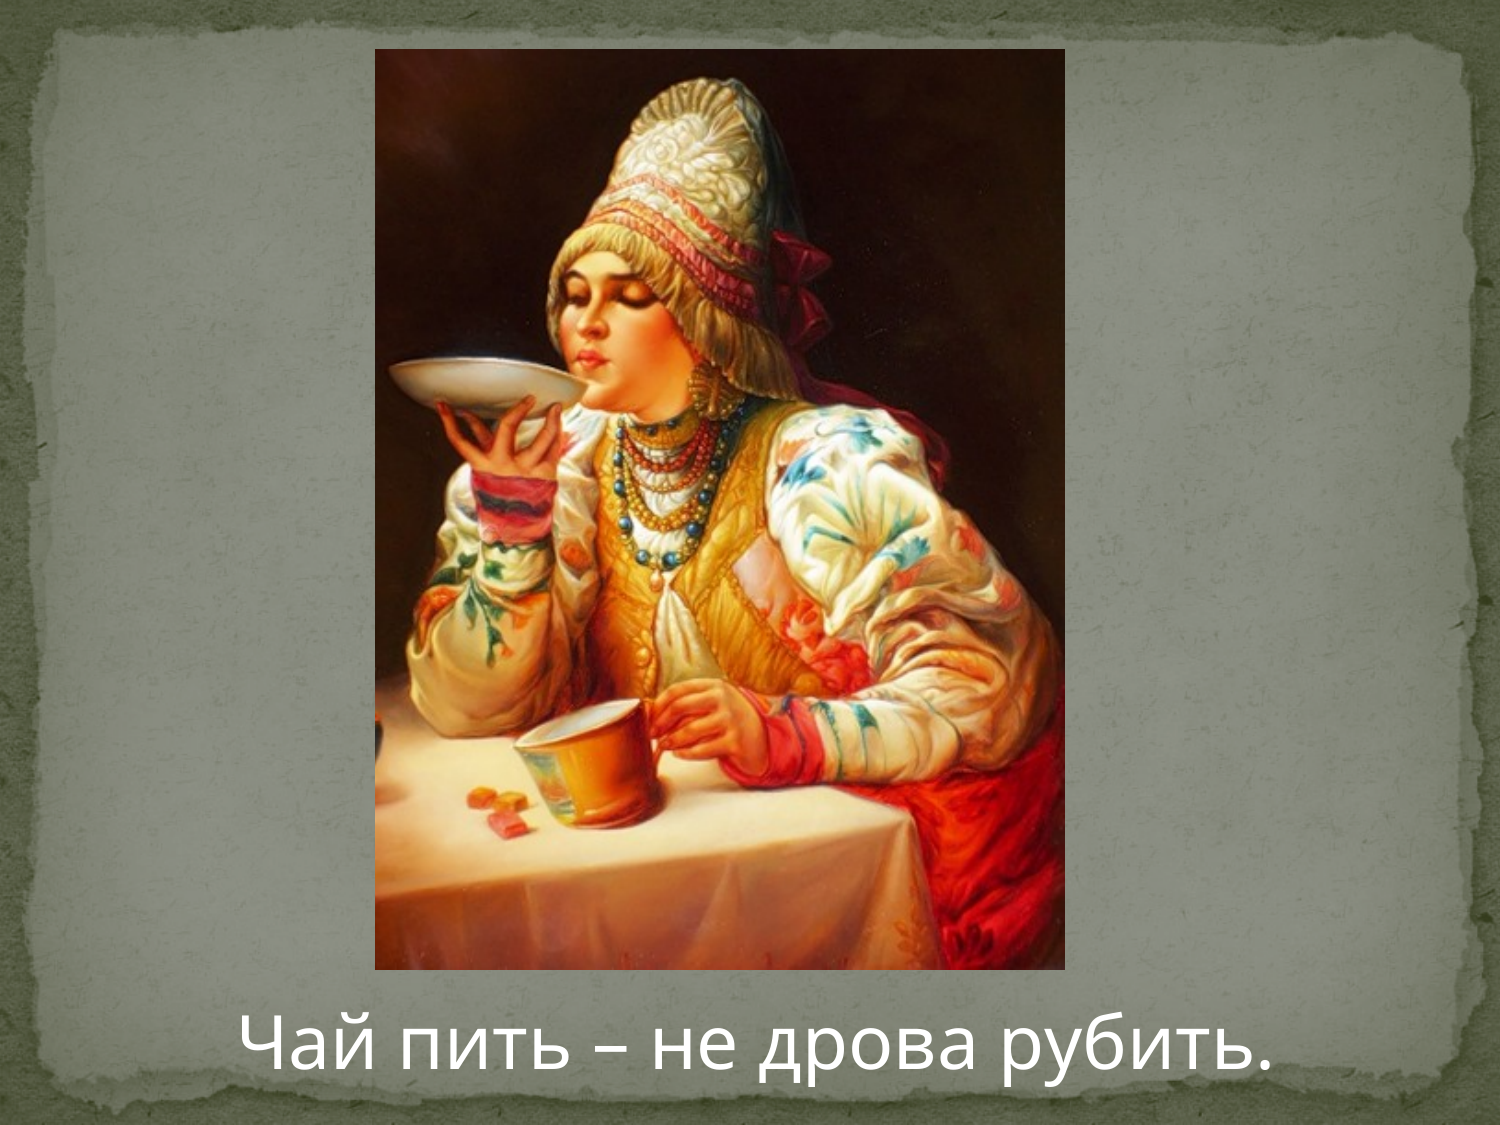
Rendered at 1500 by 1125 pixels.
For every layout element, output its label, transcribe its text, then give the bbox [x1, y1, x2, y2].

text_box Чай пить – не дрова рубить. [49, 987, 1463, 1093]
picture [375, 49, 1065, 970]
